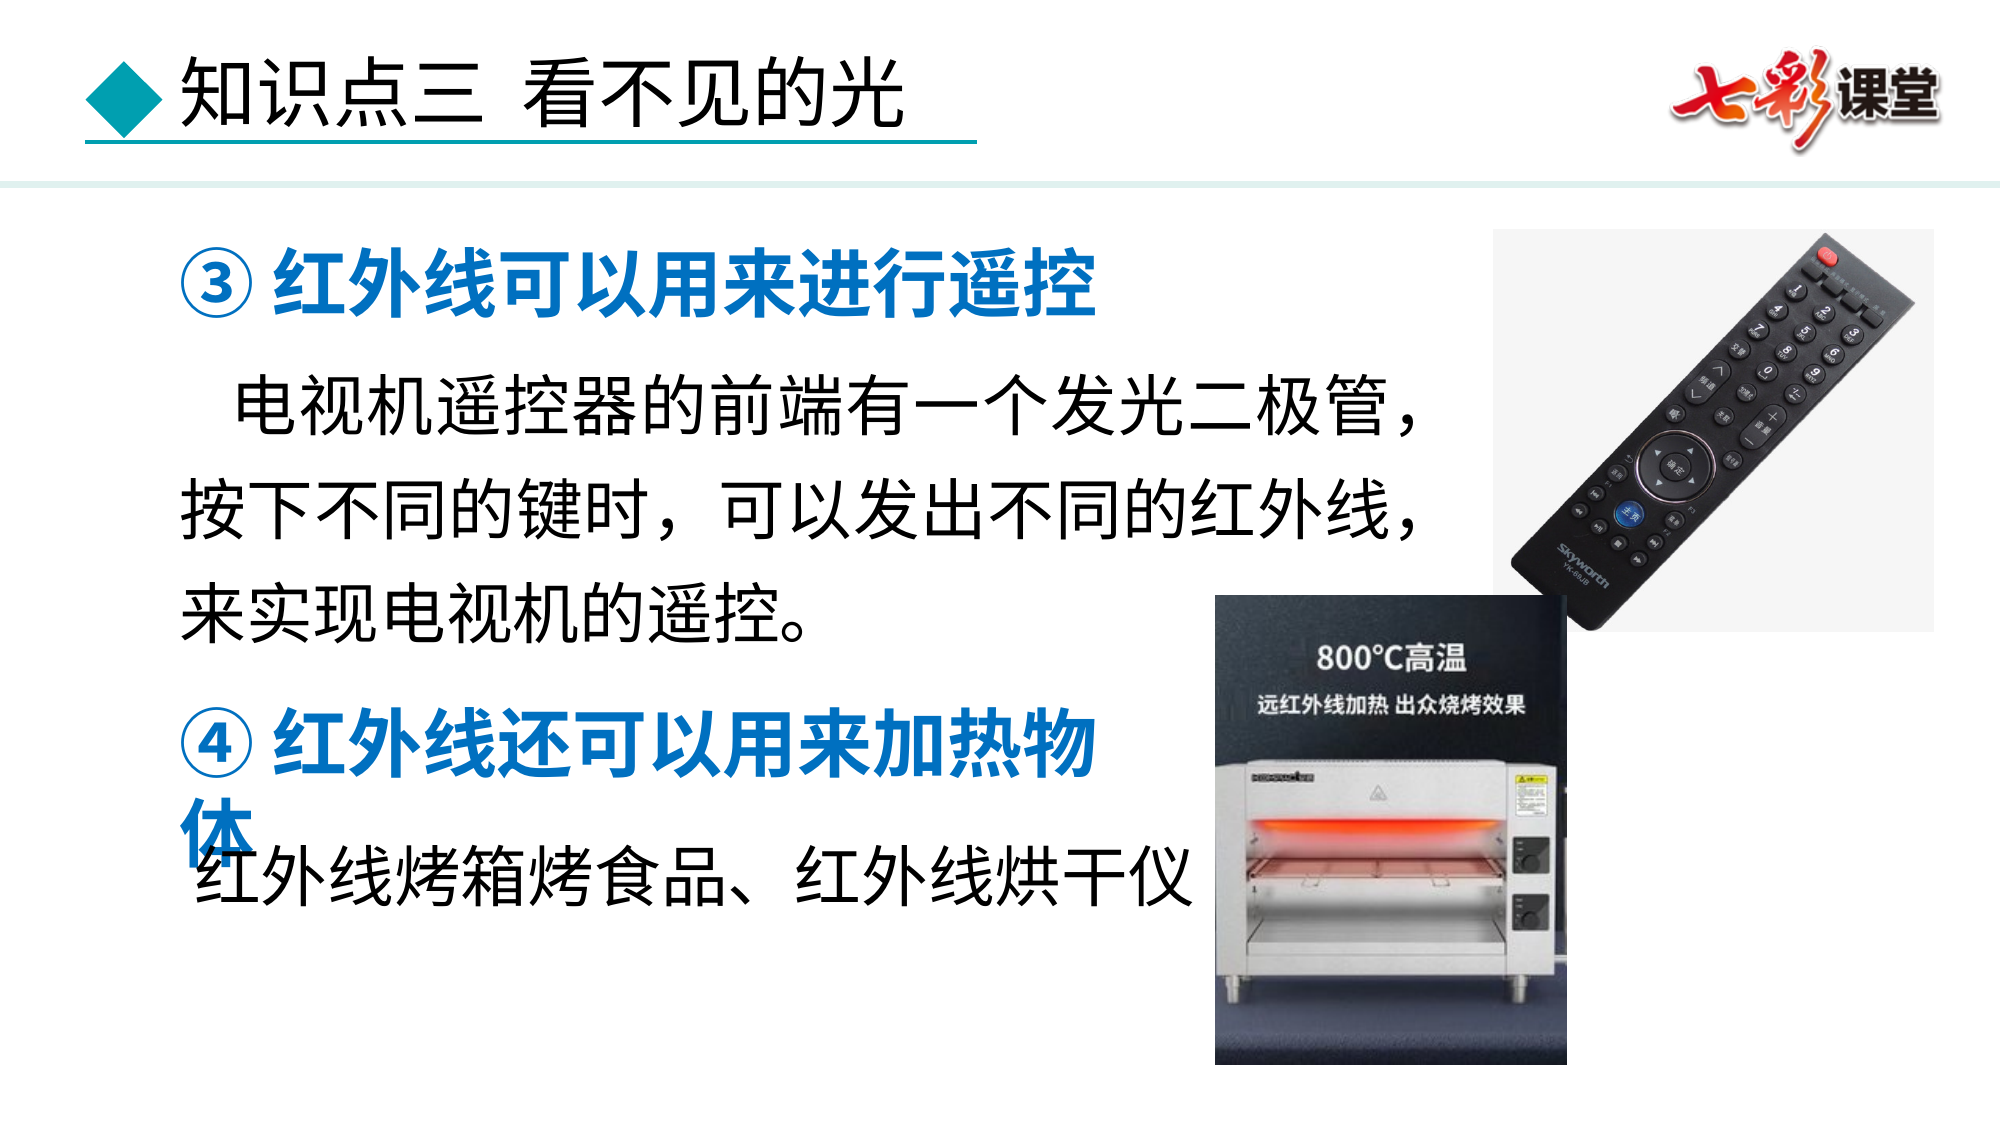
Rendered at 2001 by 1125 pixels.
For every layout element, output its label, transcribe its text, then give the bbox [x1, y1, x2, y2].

text_box ④红外线还可以用来加热物体 [164, 689, 1177, 885]
text_box 红外线烤箱烤食品、红外线烘干仪 [179, 827, 1209, 923]
picture [1214, 228, 1934, 1065]
picture [1666, 42, 1948, 157]
text_box 电视机遥控器的前端有一个发光二极管，按下不同的键时，可以发出不同的红外线，来实现电视机的遥控。 [164, 332, 1408, 660]
text_box ③红外线可以用来进行遥控 [164, 229, 1177, 332]
